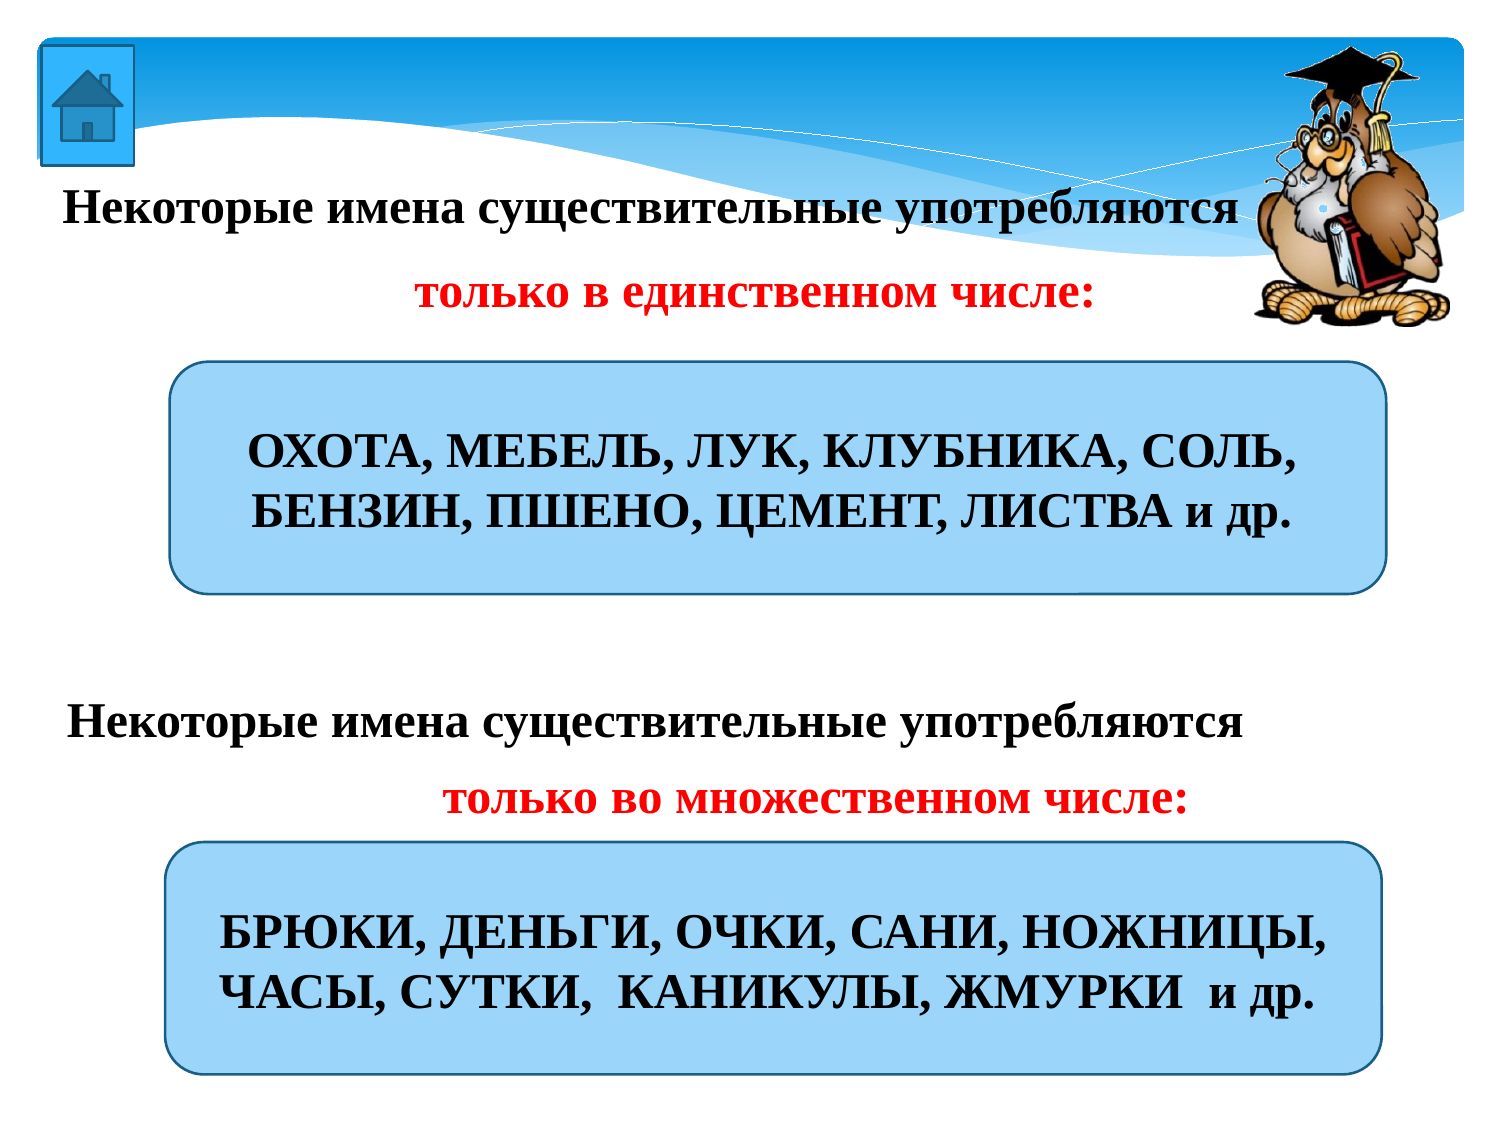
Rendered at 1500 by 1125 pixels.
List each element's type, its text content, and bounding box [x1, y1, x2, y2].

text_box только в единственном числе: [399, 250, 1112, 326]
text_box [40, 44, 135, 167]
text_box только во множественном числе: [427, 756, 1206, 832]
text_box Некоторые имена существительные употребляются [52, 680, 1260, 756]
text_box Некоторые имена существительные употребляются [47, 165, 1248, 241]
picture [1254, 47, 1451, 327]
text_box ОХОТА, МЕБЕЛЬ, ЛУК, КЛУБНИКА, СОЛЬ, БЕНЗИН, ПШЕНО, ЦЕМЕНТ, ЛИСТВА и др. [168, 360, 1388, 596]
text_box БРЮКИ, ДЕНЬГИ, ОЧКИ, САНИ, НОЖНИЦЫ, ЧАСЫ, СУТКИ, КАНИКУЛЫ, ЖМУРКИ и др. [163, 840, 1384, 1076]
